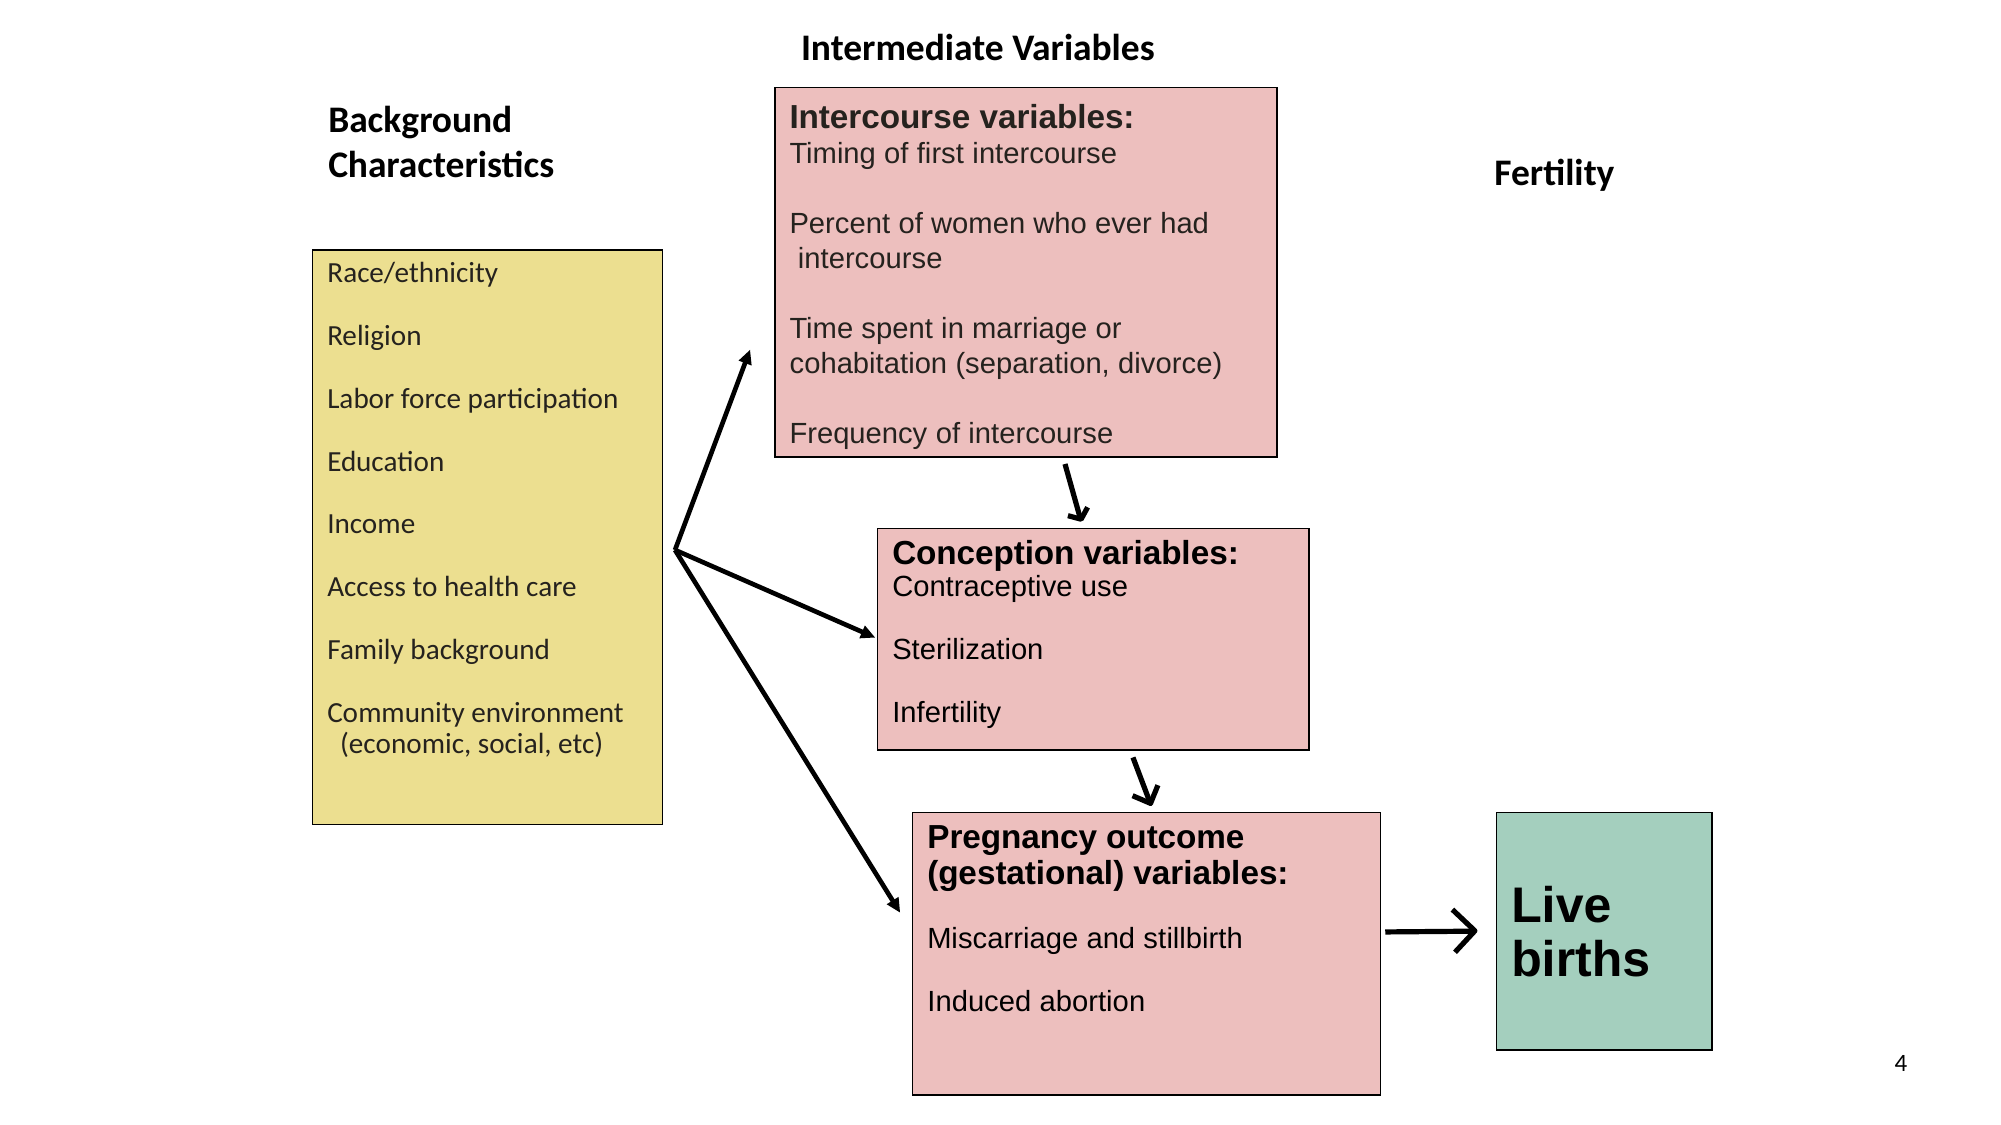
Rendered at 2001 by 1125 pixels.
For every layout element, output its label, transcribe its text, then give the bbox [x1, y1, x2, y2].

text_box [312, 87, 1713, 1096]
text_box 4 [1713, 1031, 1923, 1092]
text_box Intermediate Variables [786, 15, 1171, 76]
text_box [674, 349, 900, 913]
